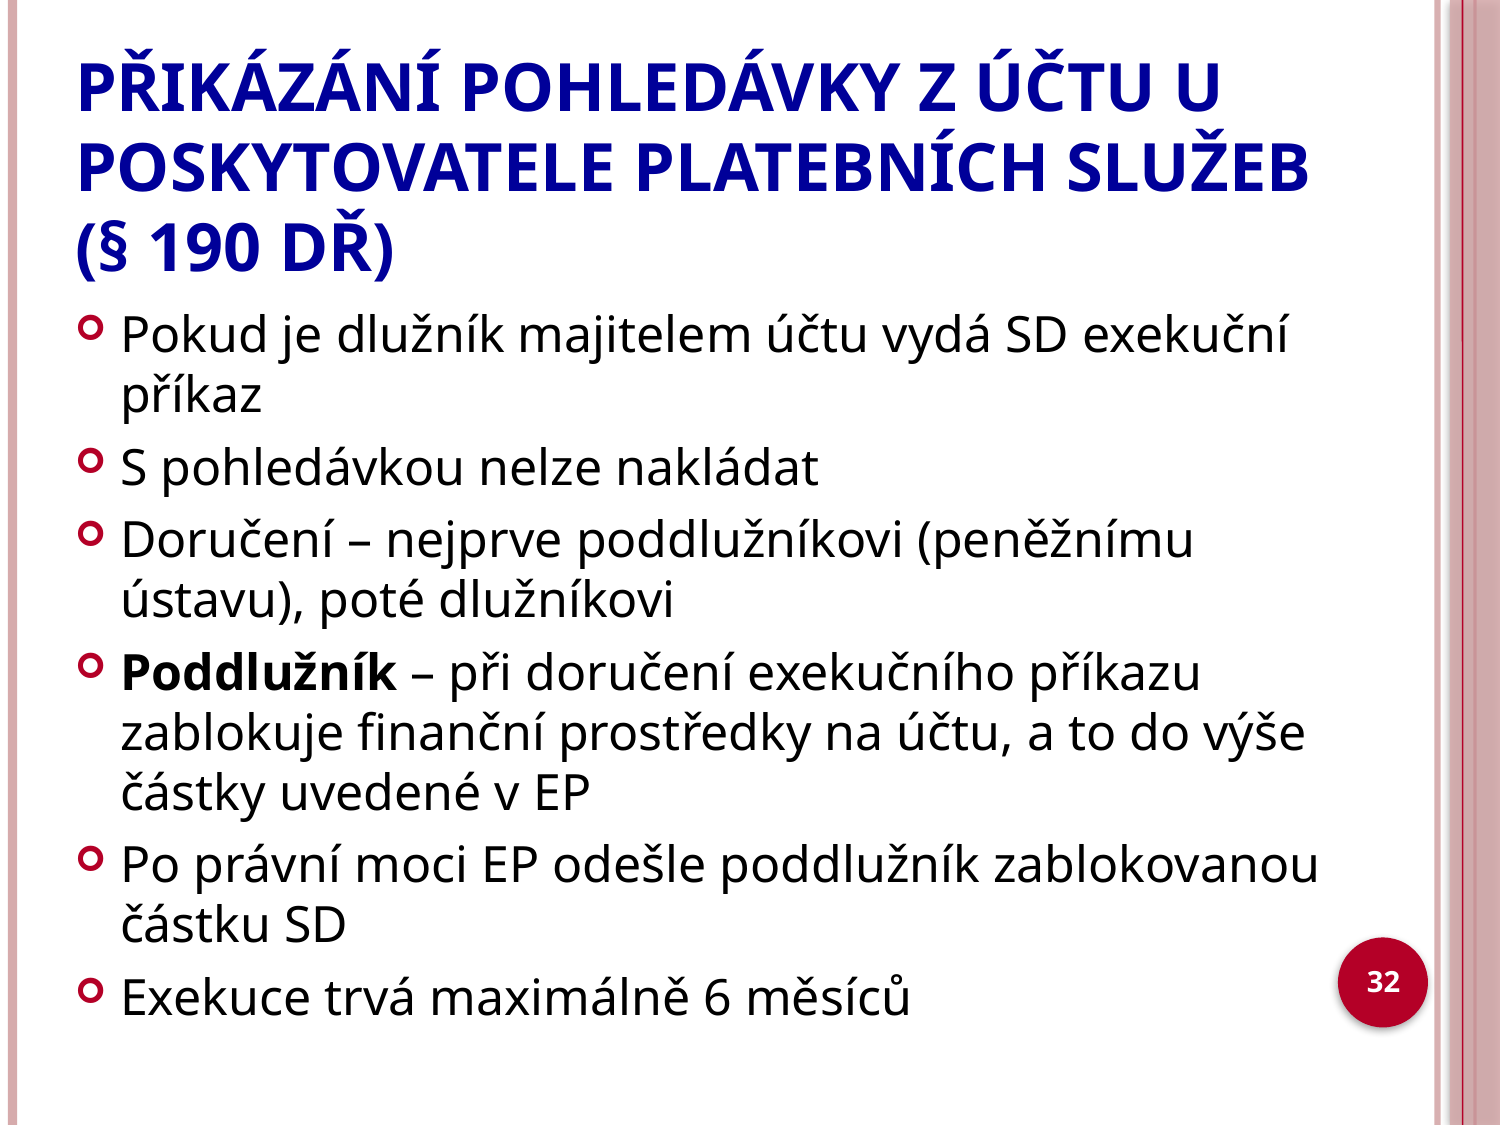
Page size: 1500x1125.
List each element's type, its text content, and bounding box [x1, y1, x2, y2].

slide_number 32 [1333, 940, 1434, 1027]
title PŘIKÁZÁNÍ POHLEDÁVKY Z ÚČTU U POSKYTOVATELE PLATEBNÍCH SLUŽEB (§ 190 DŘ) [75, 45, 1341, 233]
list Pokud je dlužník majitelem účtu vydá SD exekuční příkaz S pohledávkou nelze nakládat Doručení – nejprve poddlužníkovi (peněžnímu ústavu), poté dlužníkovi Poddlužník – při doručení exekučního příkazu zablokuje finanční prostředky na účtu, a to do výše částky uvedené v EP Po právní moci EP odešle poddlužník zablokovanou částku SD Exekuce trvá maximálně 6 měsíců [75, 302, 1329, 1062]
